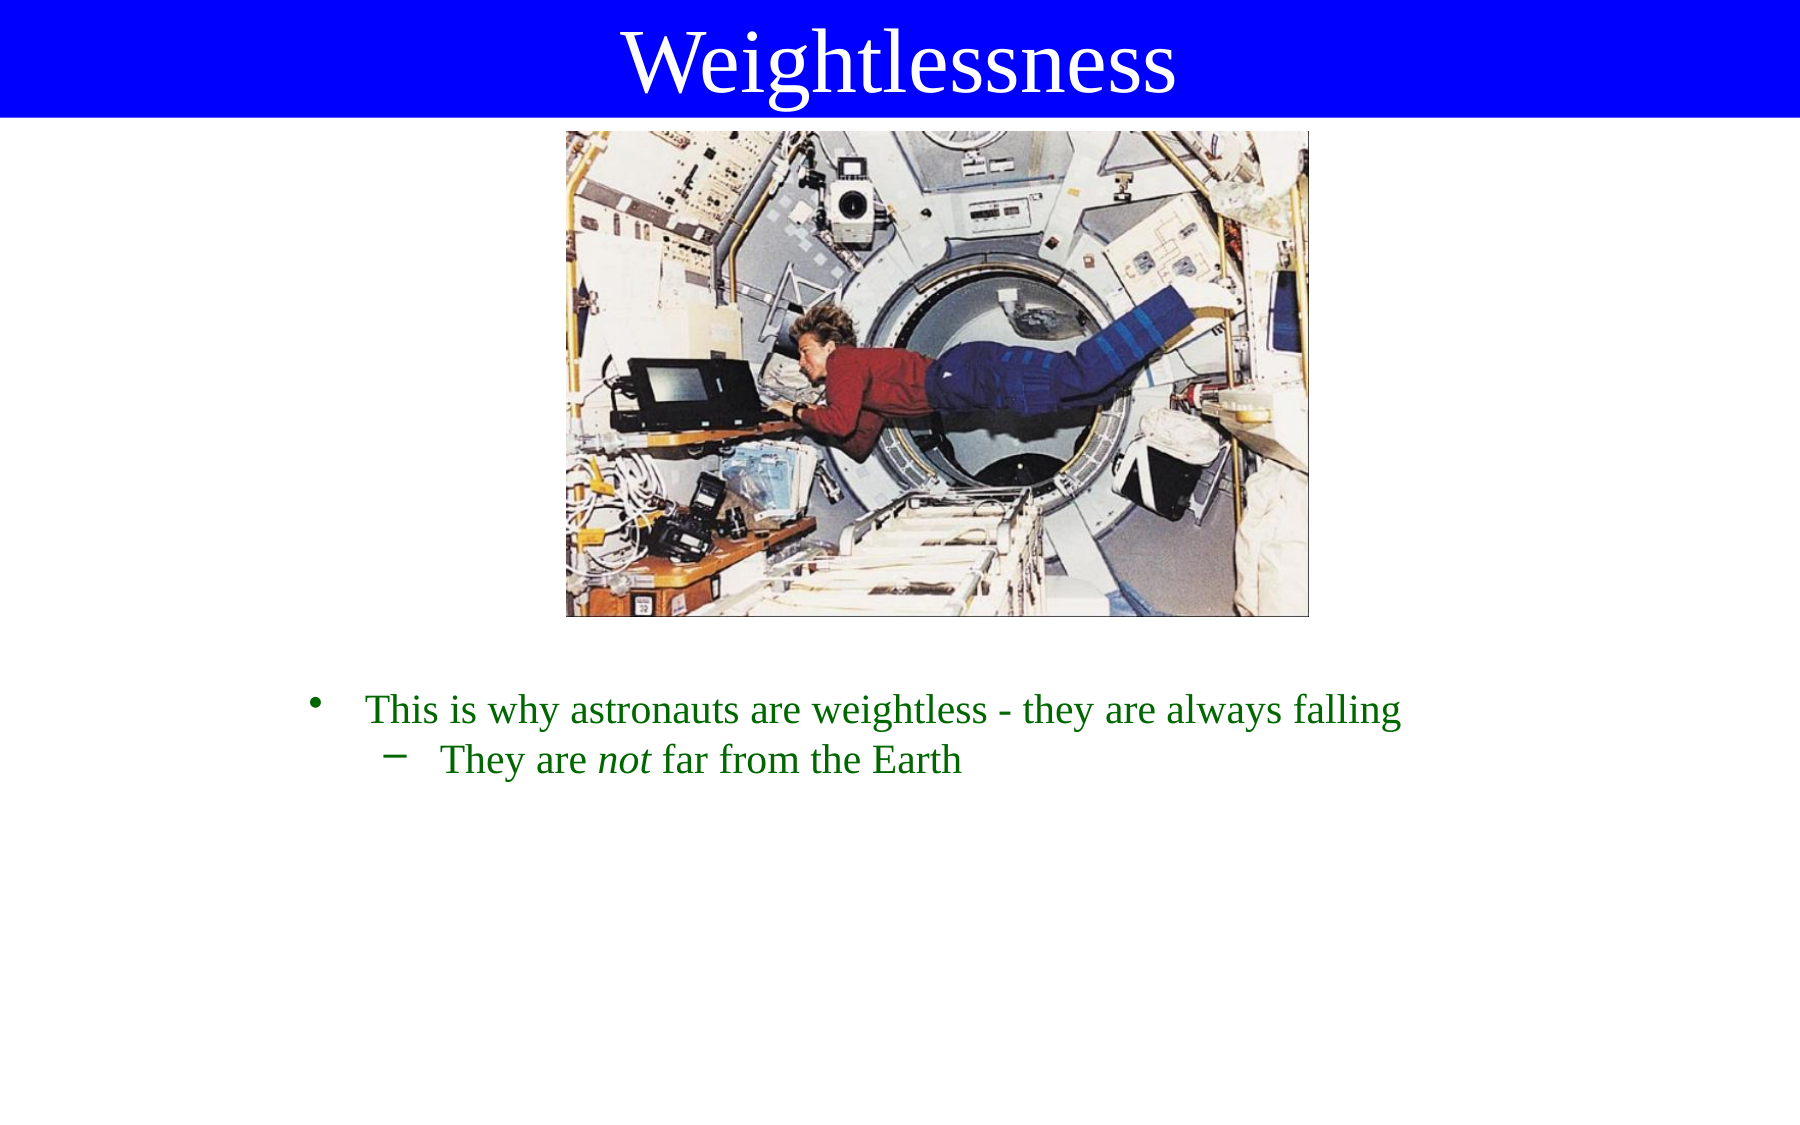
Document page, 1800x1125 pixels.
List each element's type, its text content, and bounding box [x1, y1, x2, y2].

text_box This is why astronauts are weightless - they are always falling They are not far from the Earth [293, 674, 1582, 790]
text_box Weightlessness [0, 0, 1800, 118]
picture [566, 131, 1309, 617]
